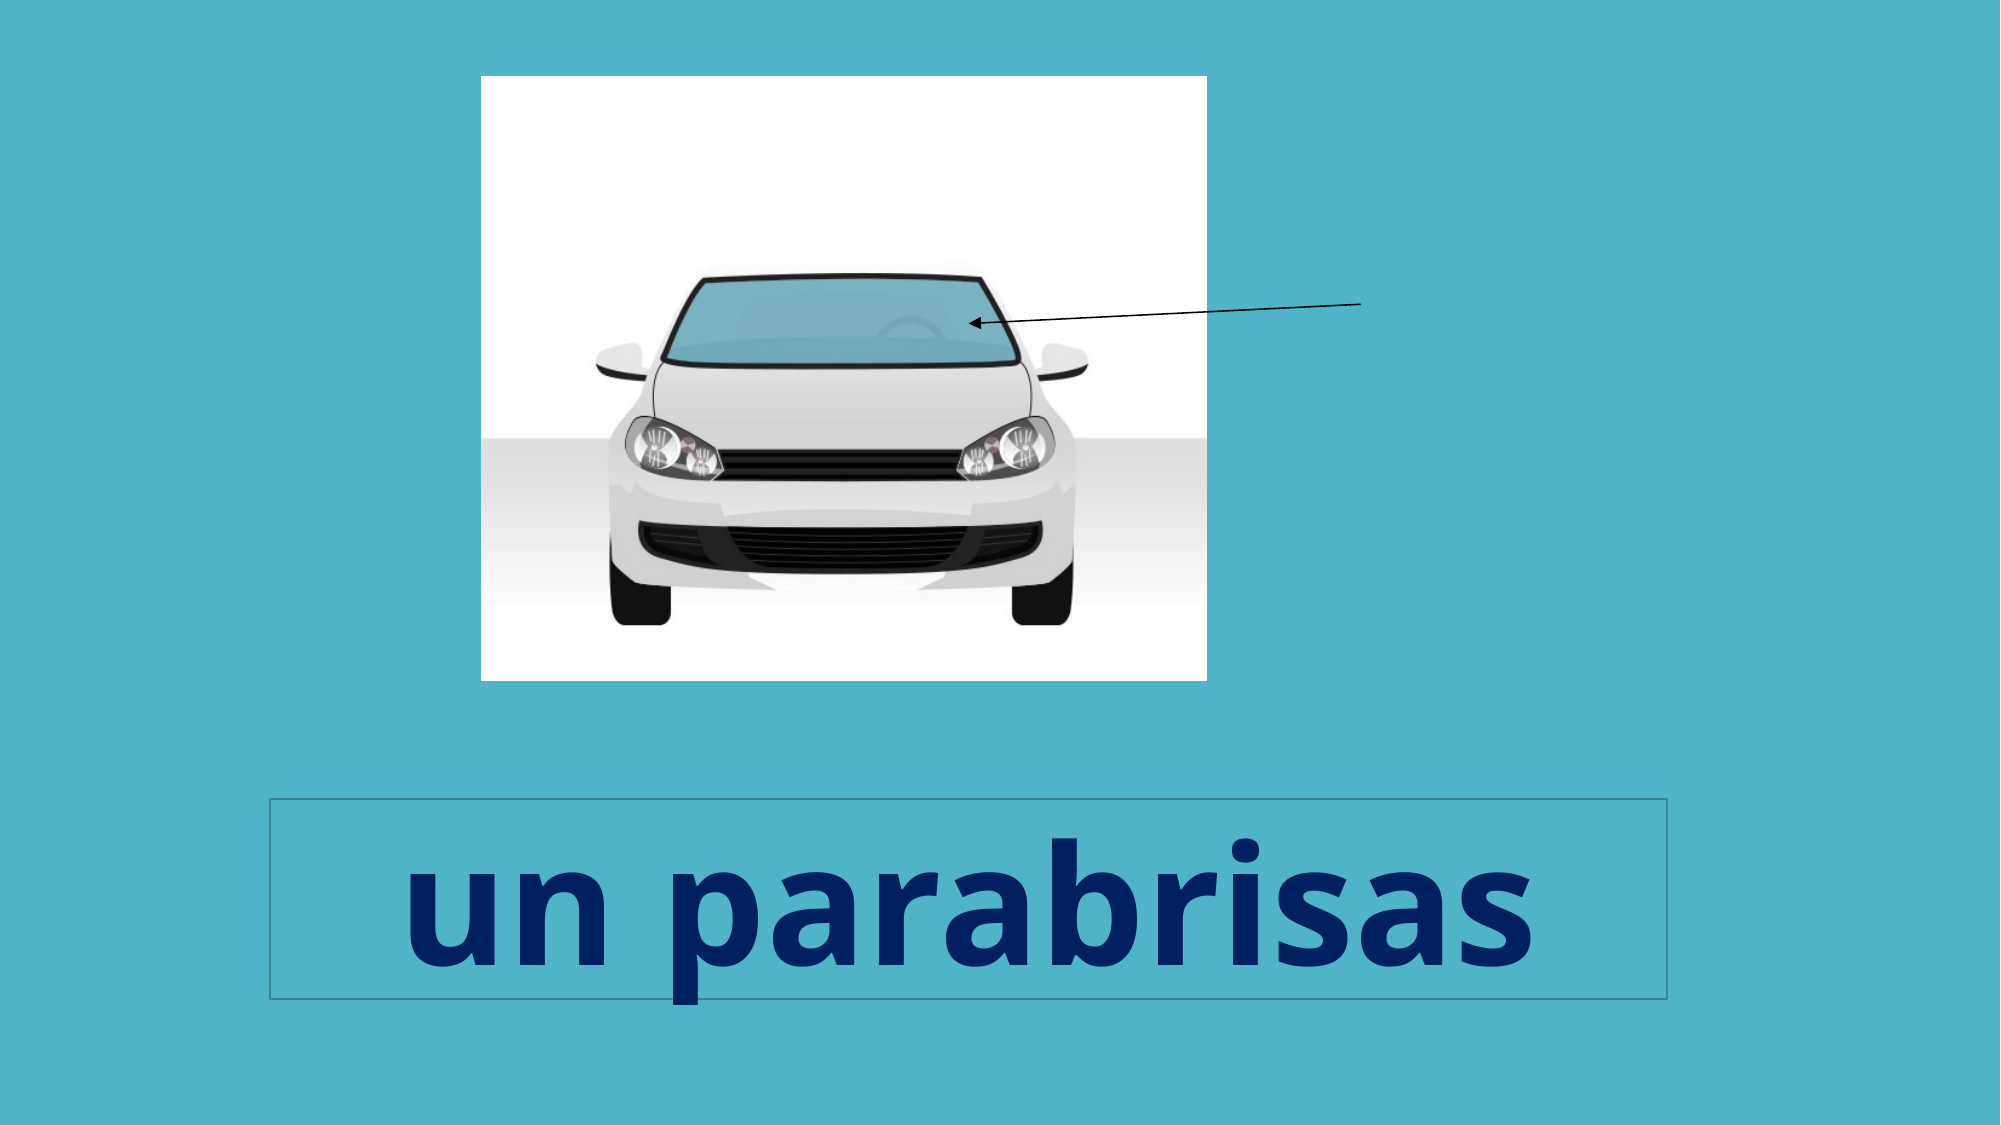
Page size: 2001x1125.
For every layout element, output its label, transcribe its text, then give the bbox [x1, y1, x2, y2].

text_box un parabrisas [269, 798, 1668, 1000]
picture [481, 76, 1207, 681]
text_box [968, 304, 1361, 324]
